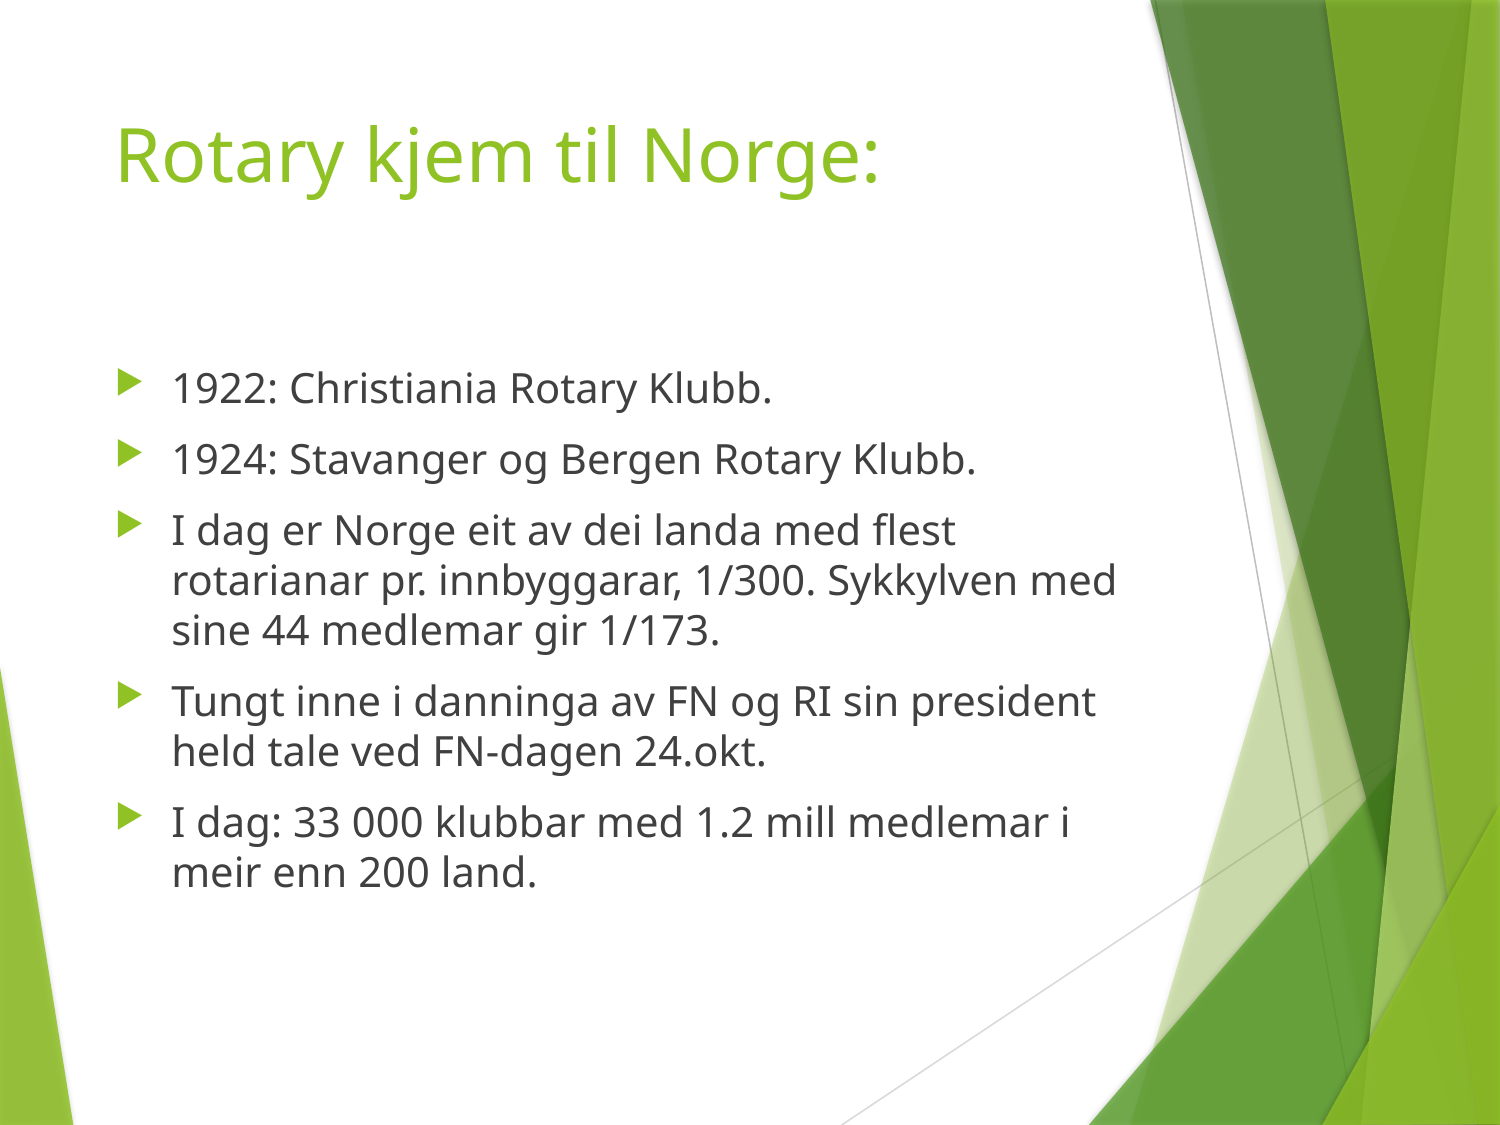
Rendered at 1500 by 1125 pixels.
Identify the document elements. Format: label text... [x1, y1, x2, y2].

title Rotary kjem til Norge: [99, 99, 1142, 317]
list 1922: Christiania Rotary Klubb. 1924: Stavanger og Bergen Rotary Klubb. I dag er Norge eit av dei landa med flest rotarianar pr. innbyggarar, 1/300. Sykkylven med sine 44 medlemar gir 1/173. Tungt inne i danninga av FN og RI sin president held tale ved FN-dagen 24.okt. I dag: 33 000 klubbar med 1.2 mill medlemar i meir enn 200 land. [99, 354, 1142, 992]
